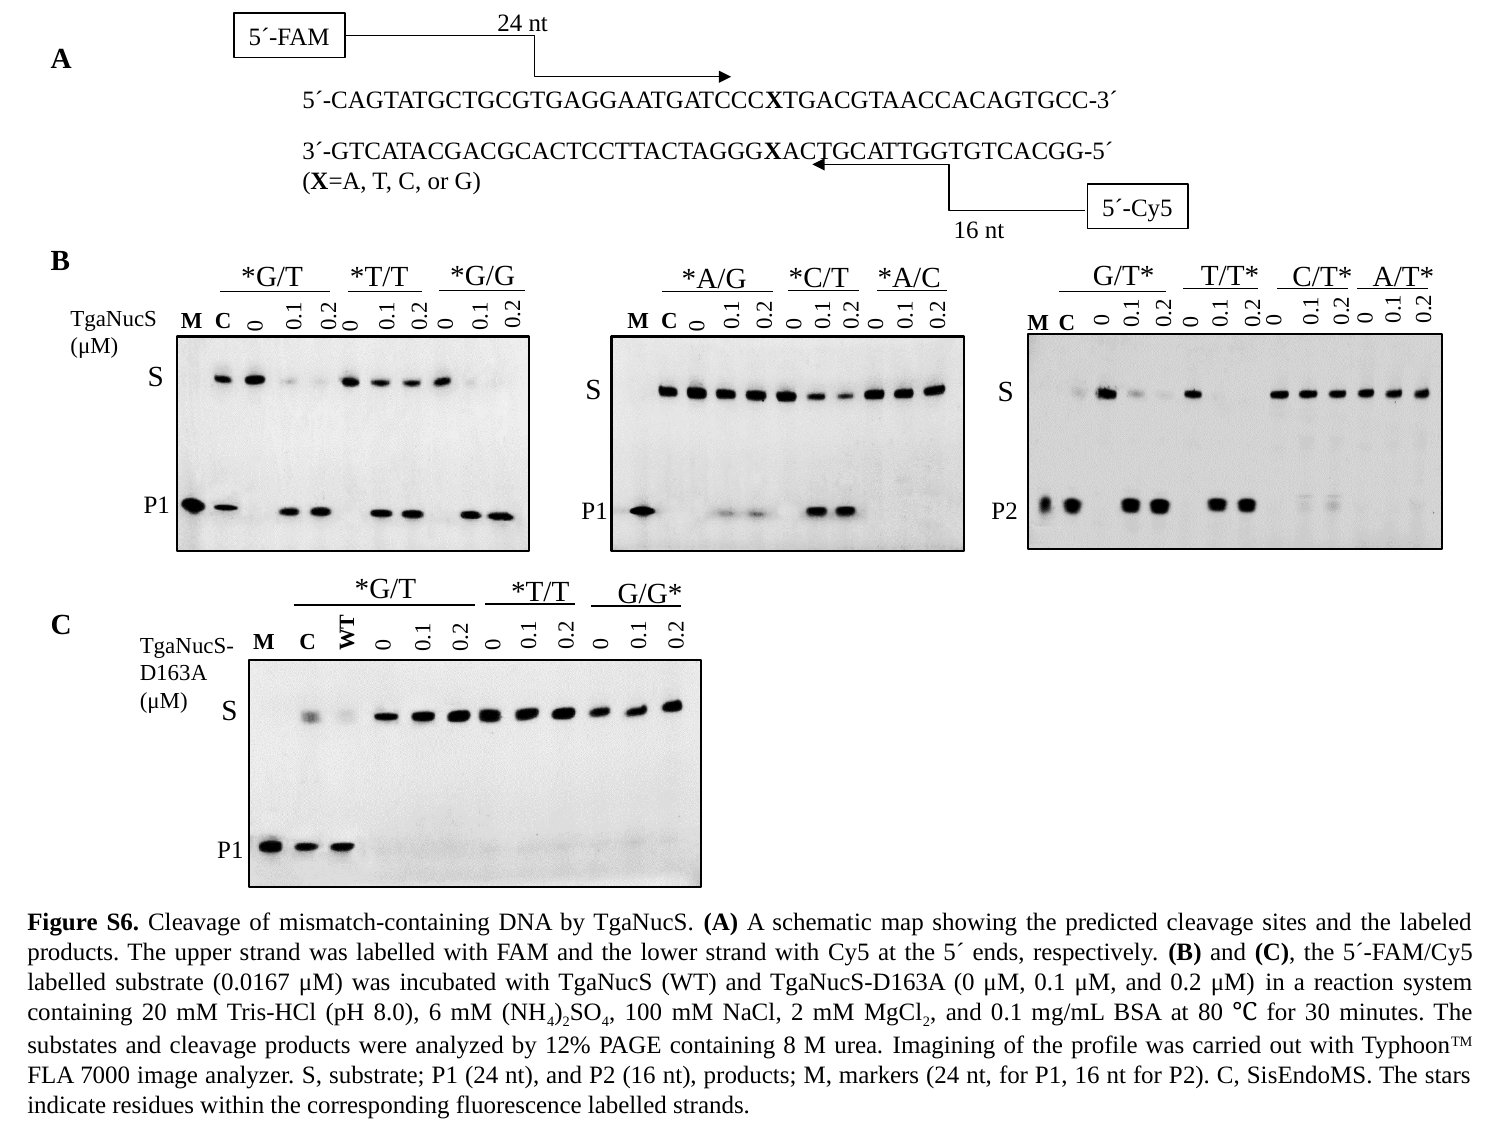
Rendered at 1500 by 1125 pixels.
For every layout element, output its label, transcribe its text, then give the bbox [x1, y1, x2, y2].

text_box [233, 0, 1189, 252]
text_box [124, 562, 701, 886]
text_box B [35, 234, 86, 284]
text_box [566, 251, 963, 551]
text_box Figure S6. Cleavage of mismatch-containing DNA by TgaNucS. (A) A schematic map showing the predicted cleavage sites and the labeled products. The upper strand was labelled with FAM and the lower strand with Cy5 at the 5´ ends, respectively. (B) and (C), the 5´-FAM/Cy5 labelled substrate (0.0167 μM) was incubated with TgaNucS (WT) and TgaNucS-D163A (0 μM, 0.1 μM, and 0.2 μM) in a reaction system containing 20 mM Tris-HCl (pH 8.0), 6 mM (NH4)2SO4, 100 mM NaCl, 2 mM MgCl2, and 0.1 mg/mL BSA at 80 ℃ for 30 minutes. The substates and cleavage products were analyzed by 12% PAGE containing 8 M urea. Imagining of the profile was carried out with TyphoonTM FLA 7000 image analyzer. S, substrate; P1 (24 nt), and P2 (16 nt), products; M, markers (24 nt, for P1, 16 nt for P2). C, SisEndoMS. The stars indicate residues within the corresponding fluorescence labelled strands. [12, 897, 1488, 1125]
text_box A [35, 31, 87, 82]
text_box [976, 248, 1451, 534]
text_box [55, 249, 531, 551]
text_box C [35, 597, 87, 648]
picture [1028, 334, 1442, 548]
